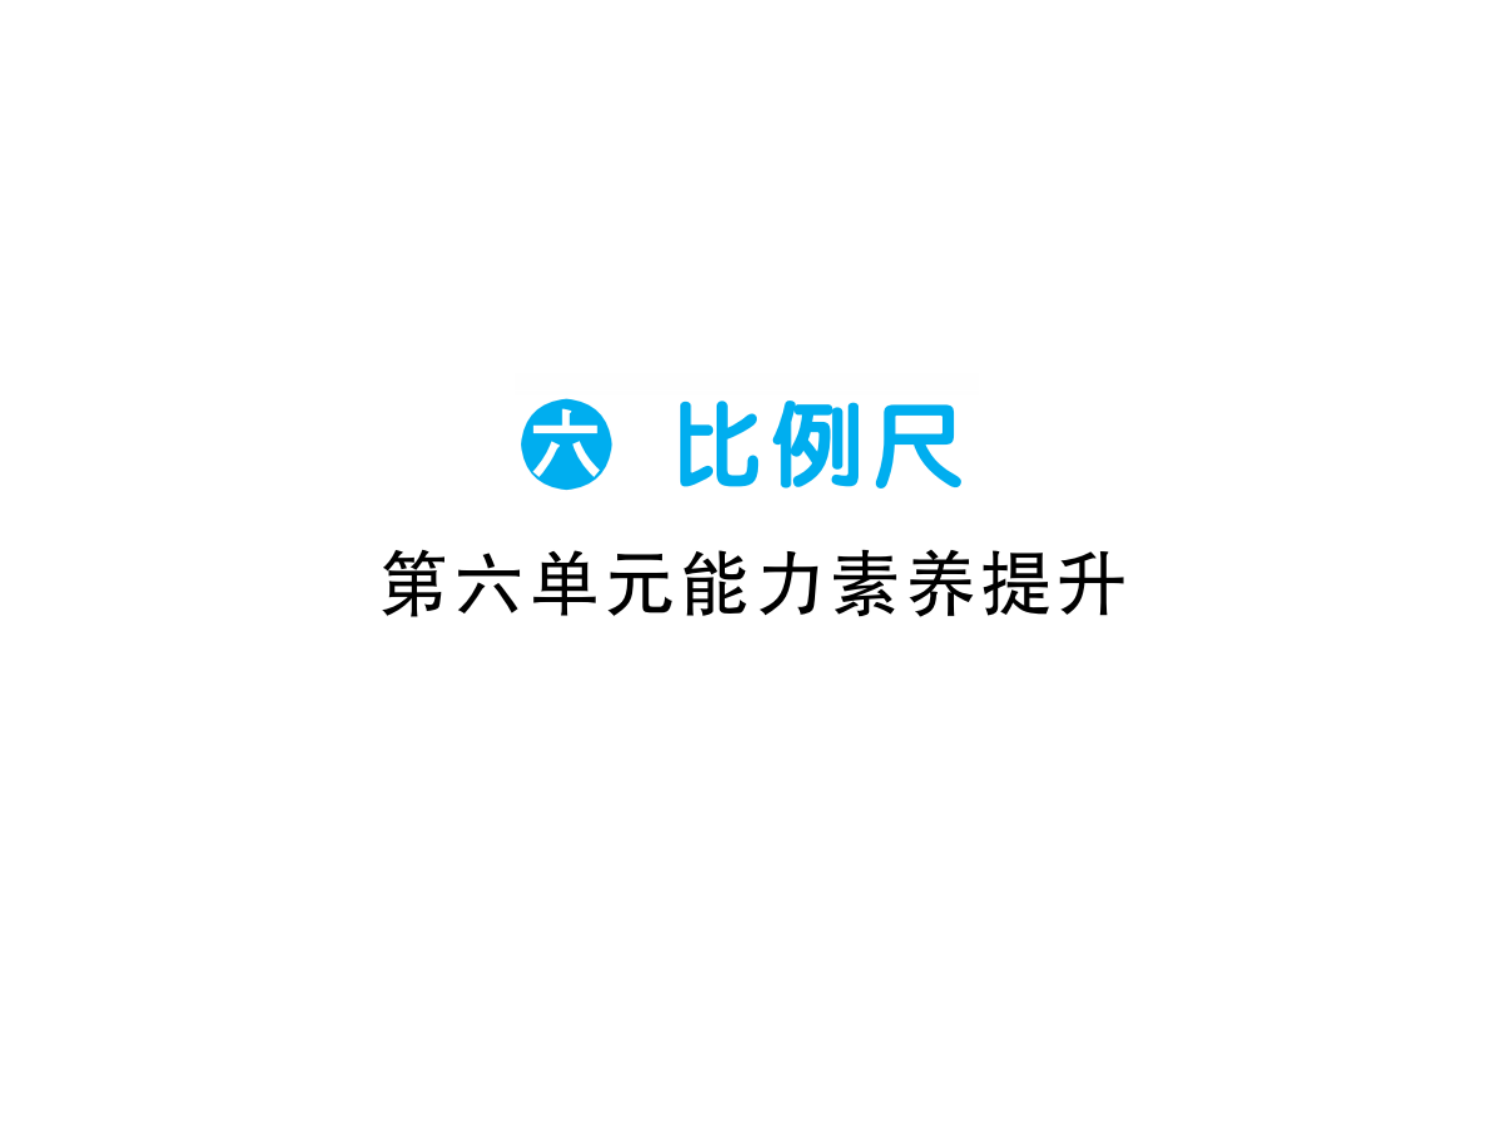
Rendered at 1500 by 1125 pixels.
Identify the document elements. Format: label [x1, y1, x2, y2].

picture [372, 526, 1133, 634]
picture [501, 373, 979, 510]
